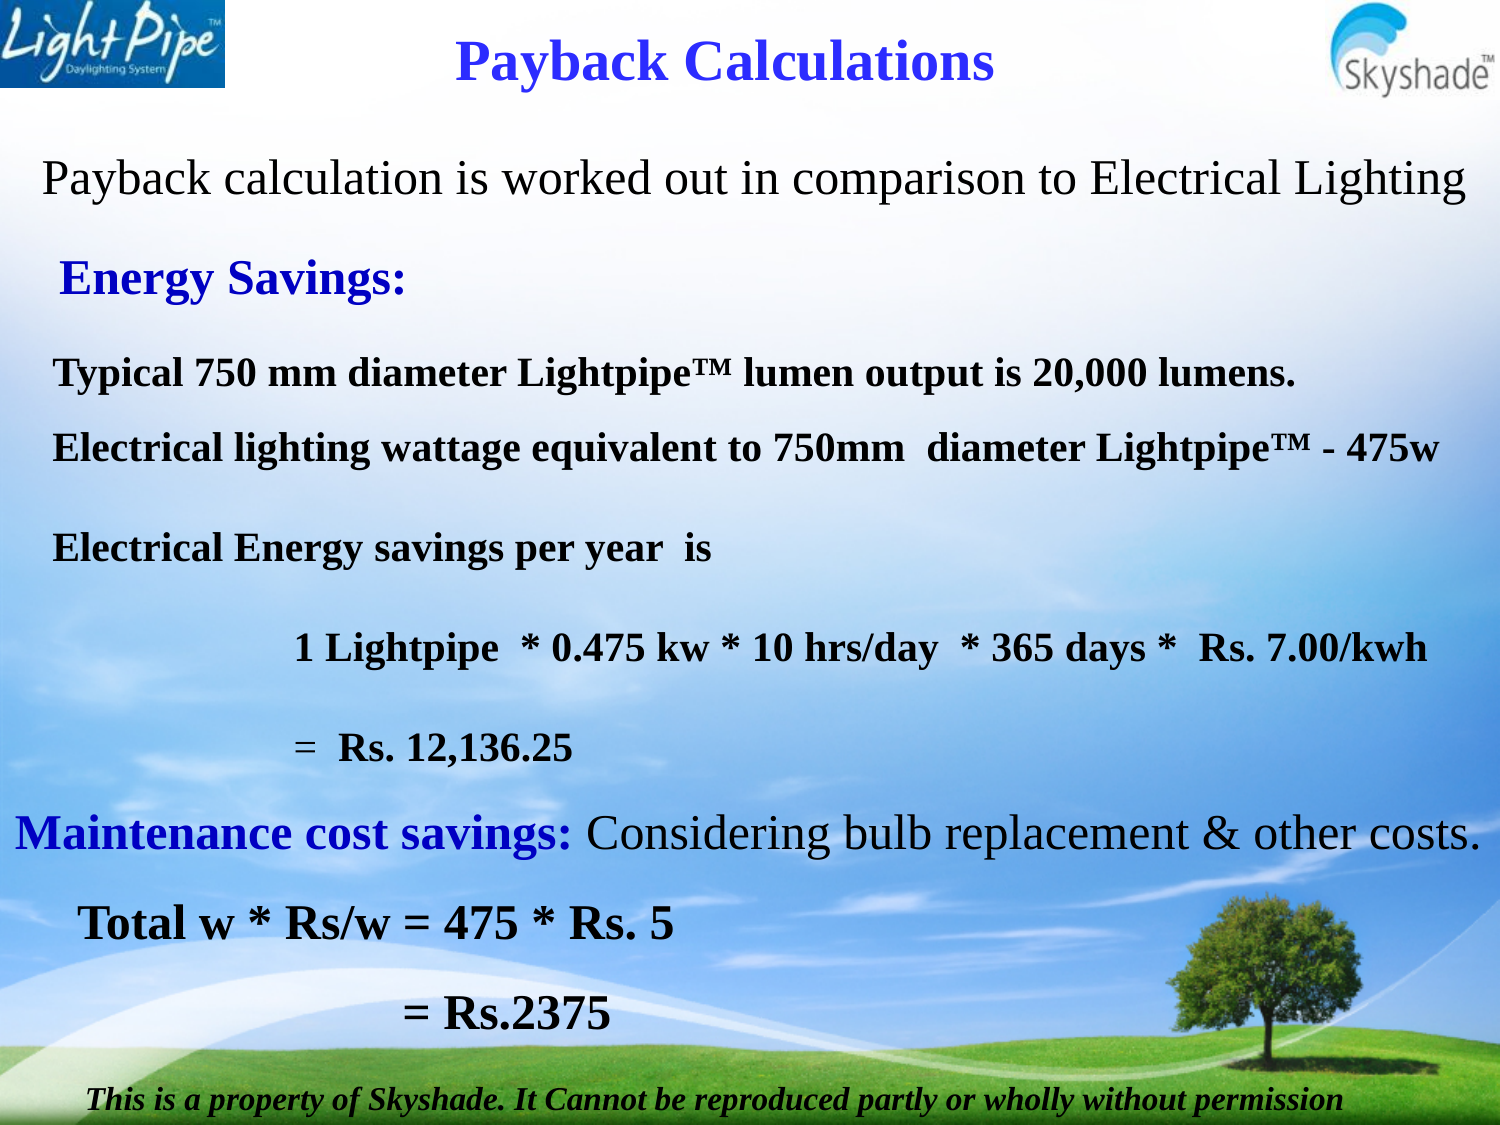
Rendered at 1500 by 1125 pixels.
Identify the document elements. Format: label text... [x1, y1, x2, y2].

text_box This is a property of Skyshade. It Cannot be reproduced partly or wholly without permission [70, 1069, 1362, 1125]
text_box Electrical lighting wattage equivalent to 750mm diameter Lightpipe™ - 475w Electrical Energy savings per year is 1 Lightpipe * 0.475 kw * 10 hrs/day * 365 days * Rs. 7.00/kwh = Rs. 12,136.25 [37, 412, 1475, 762]
text_box Payback calculation is worked out in comparison to Electrical Lighting [26, 137, 1483, 213]
text_box Maintenance cost savings: Considering bulb replacement & other costs. Total w * Rs/w = 475 * Rs. 5 = Rs.2375 [0, 762, 1500, 1125]
title Payback Calculations [300, 14, 1151, 101]
picture [0, 0, 1500, 762]
text_box Typical 750 mm diameter Lightpipe™ lumen output is 20,000 lumens. [37, 337, 1413, 403]
text_box Energy Savings: [44, 237, 423, 313]
